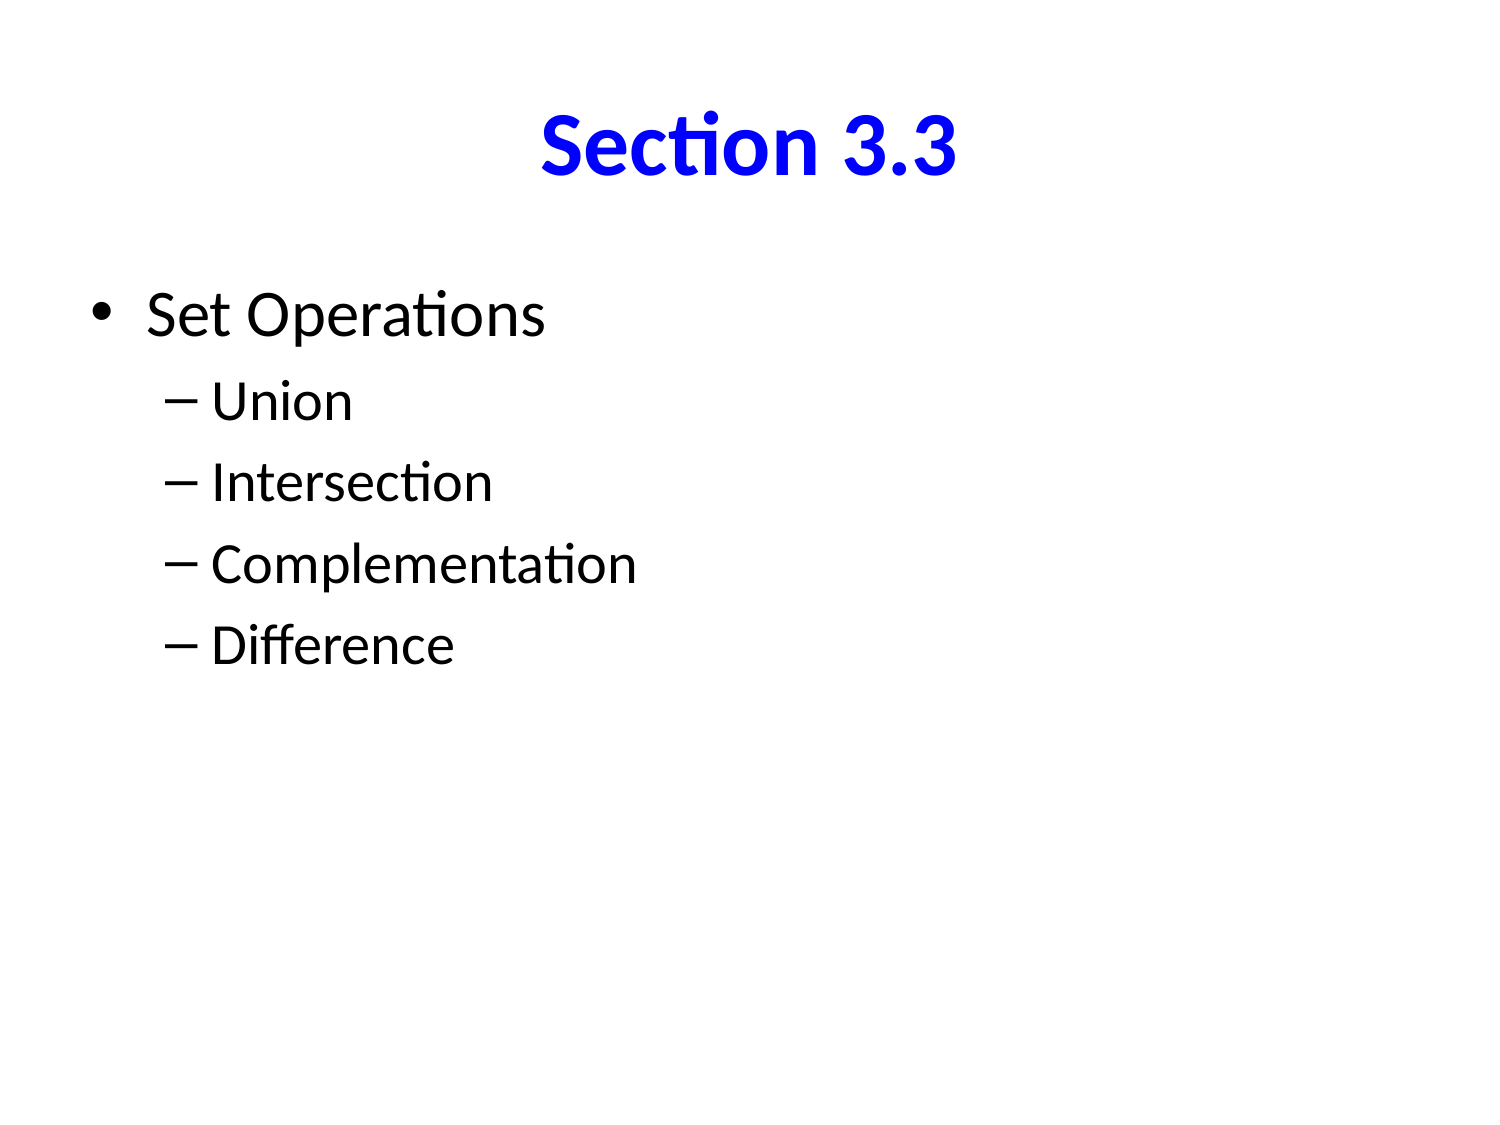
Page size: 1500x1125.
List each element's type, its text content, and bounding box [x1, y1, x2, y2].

list Set Operations Union Intersection Complementation Difference [75, 262, 1425, 1005]
title Section 3.3 [75, 45, 1425, 233]
